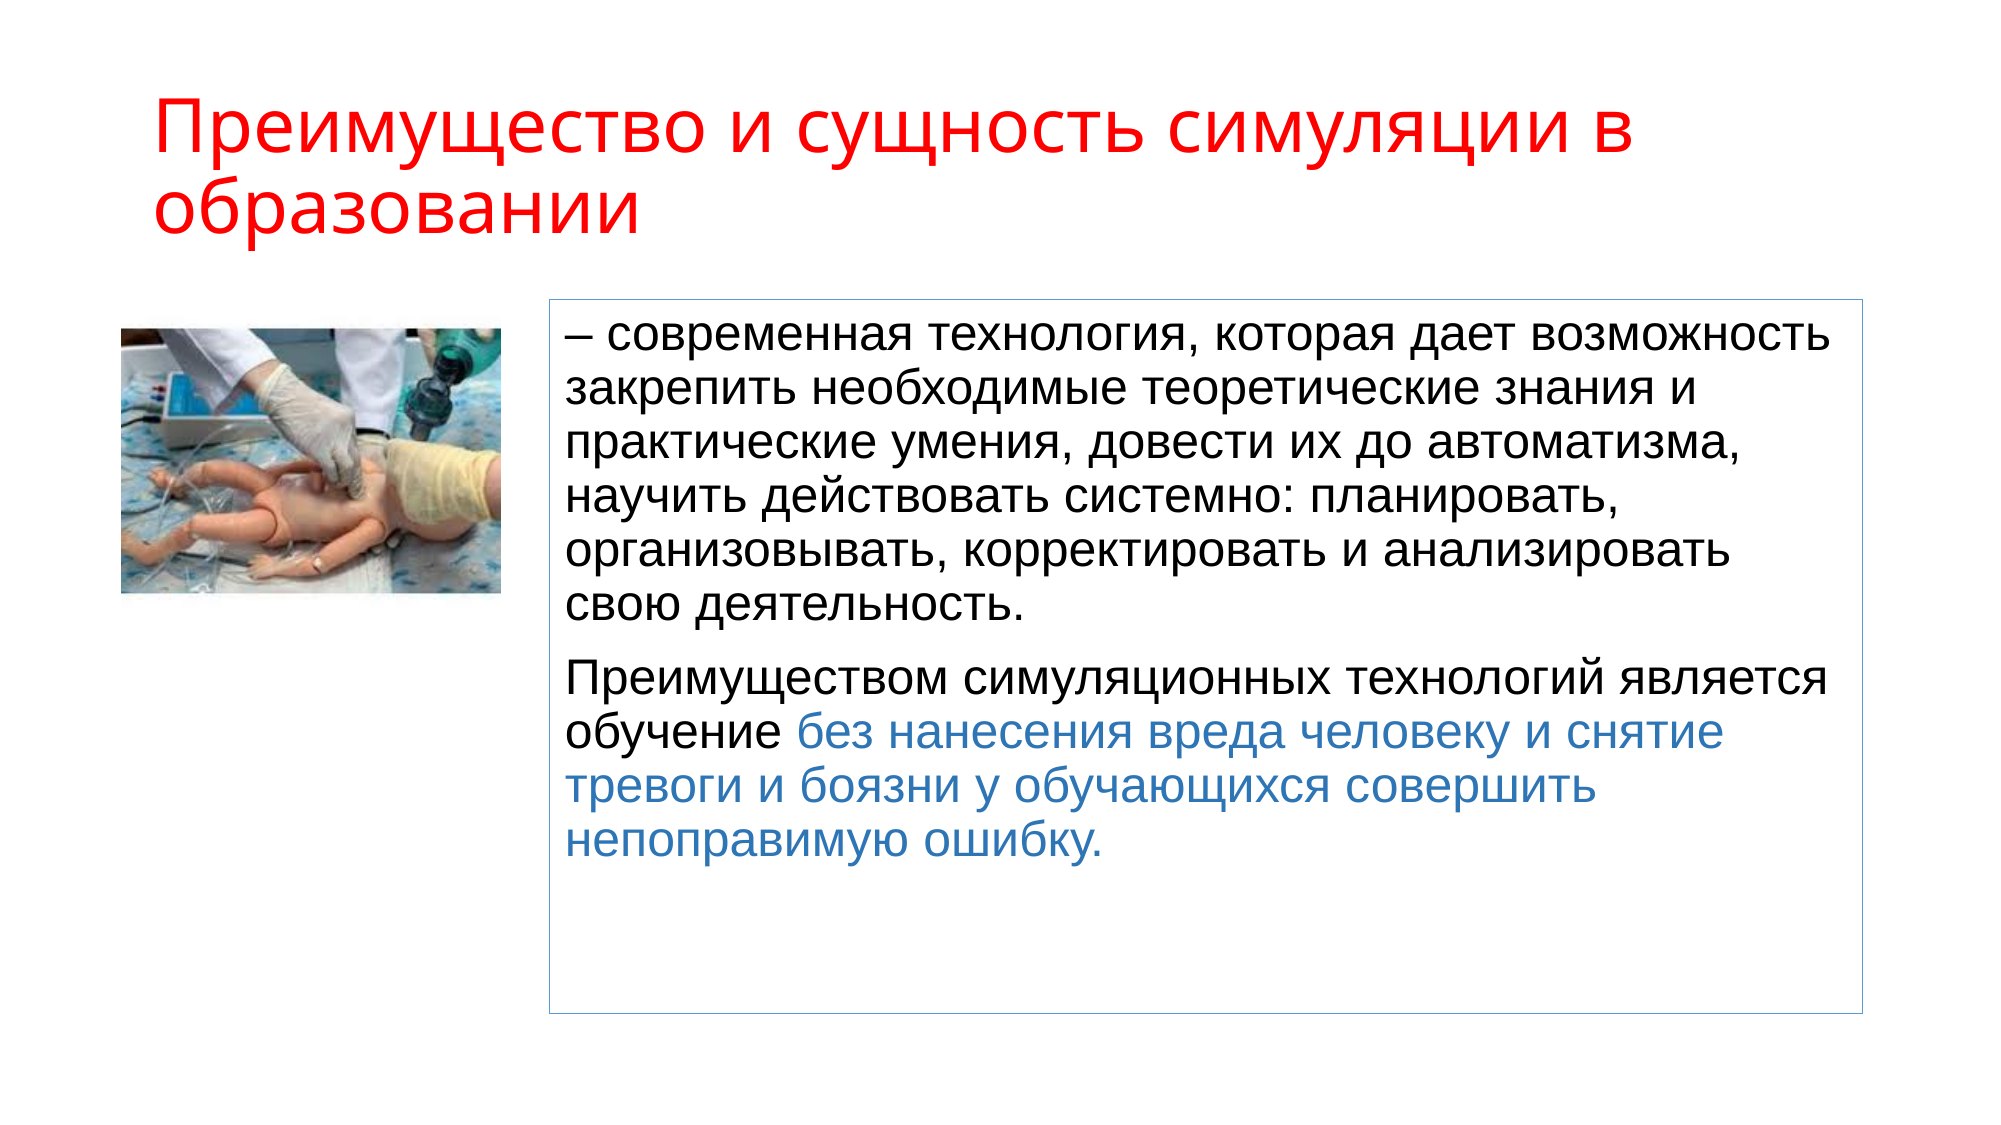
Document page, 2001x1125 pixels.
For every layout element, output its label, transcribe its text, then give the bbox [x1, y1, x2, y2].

title Преимущество и сущность симуляции в образовании [137, 59, 1863, 278]
list – современная технология, которая дает возможность закрепить необходимые теоретические знания и практические умения, довести их до автоматизма, научить действовать системно: планировать, организовывать, корректировать и анализировать свою деятельность. Преимуществом симуляционных технологий является обучение без нанесения вреда человеку и снятие тревоги и боязни у обучающихся совершить непоправимую ошибку. [549, 299, 1863, 1014]
picture [121, 299, 501, 625]
